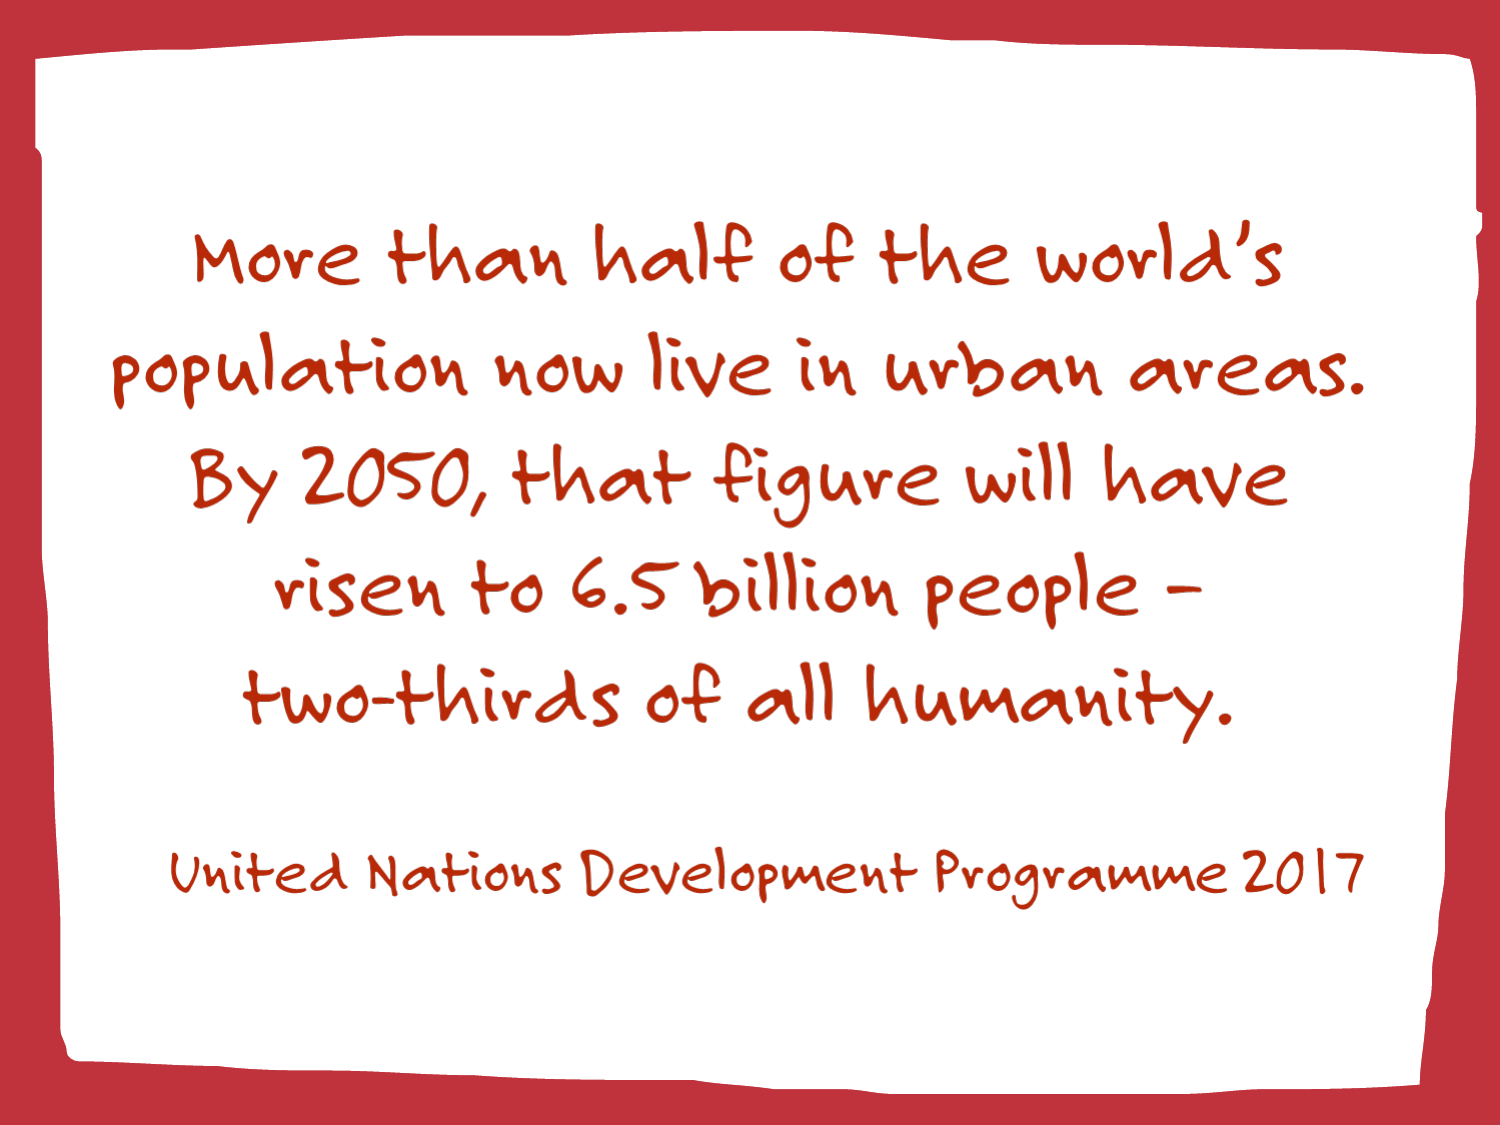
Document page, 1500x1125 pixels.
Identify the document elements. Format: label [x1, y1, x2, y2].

picture [54, 173, 1446, 952]
